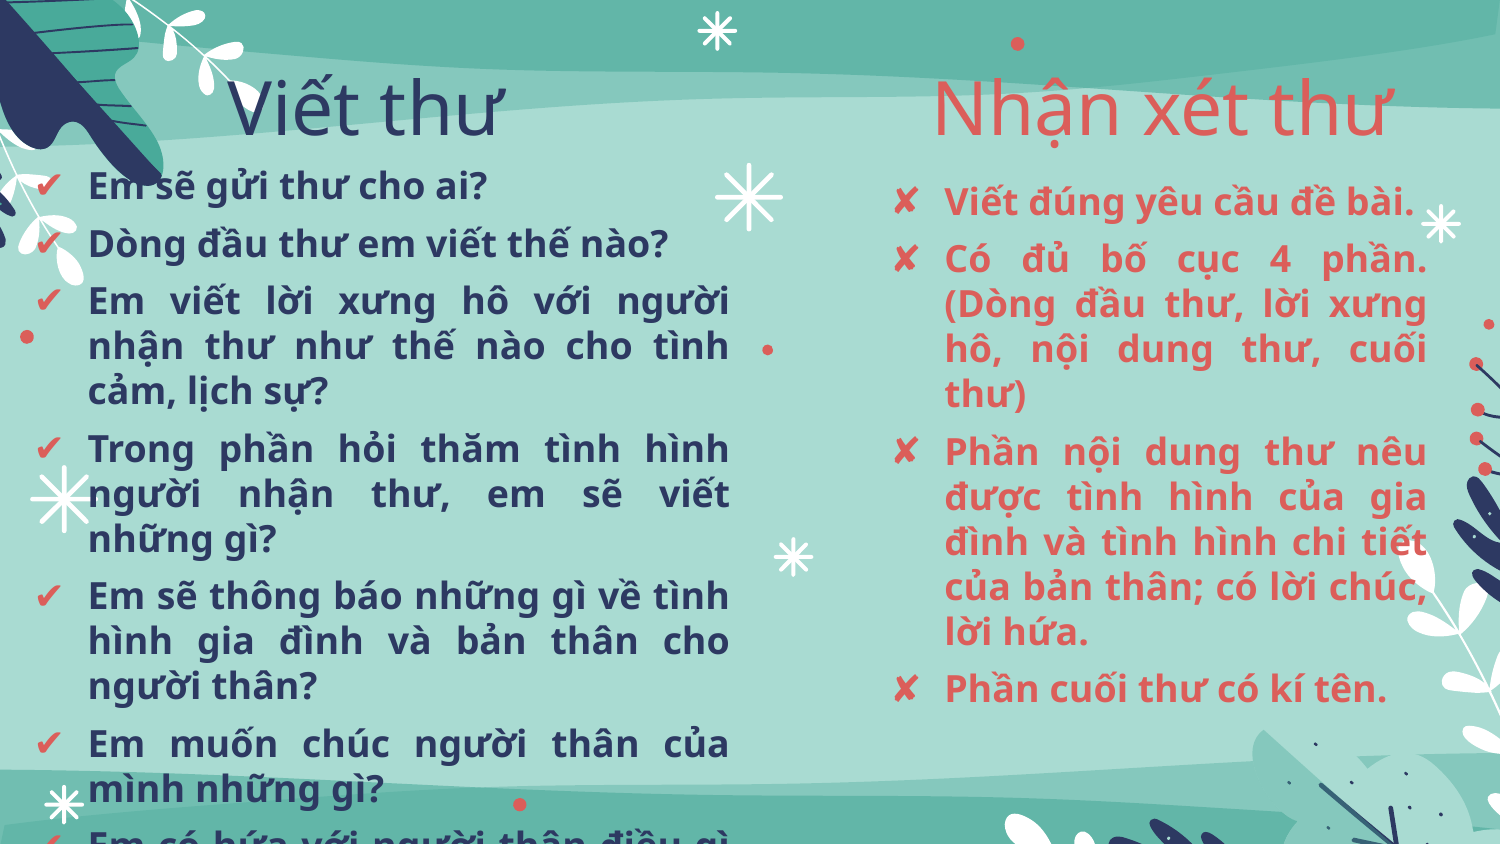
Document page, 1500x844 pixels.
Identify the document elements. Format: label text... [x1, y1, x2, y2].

text_box [513, 798, 527, 812]
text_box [696, 10, 739, 52]
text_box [714, 162, 784, 232]
title Nhận xét thư [876, 48, 1448, 163]
text_box [1010, 37, 1025, 48]
title Viết thư [98, 48, 633, 147]
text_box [29, 464, 100, 534]
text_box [43, 784, 85, 825]
subtitle Em sẽ gửi thư cho ai? Dòng đầu thư em viết thế nào? Em viết lời xưng hô với người nhận thư như thế nào cho tình cảm, lịch sự? Trong phần hỏi thăm tình hình người nhận thư, em sẽ viết những gì? Em sẽ thông báo những gì về tình hình gia đình và bản thân cho người thân? Em muốn chúc người thân của mình những gì? Em có hứa với người thân điều gì không? [0, 147, 746, 773]
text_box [1420, 203, 1462, 244]
subtitle Viết đúng yêu cầu đề bài. Có đủ bố cục 4 phần. (Dòng đầu thư, lời xưng hô, nội dung thư, cuối thư) Phần nội dung thư nêu được tình hình của gia đình và tình hình chi tiết của bản thân; có lời chúc, lời hứa. Phần cuối thư có kí tên. [854, 162, 1444, 736]
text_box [772, 536, 815, 578]
text_box [1483, 318, 1495, 330]
text_box [762, 344, 774, 356]
